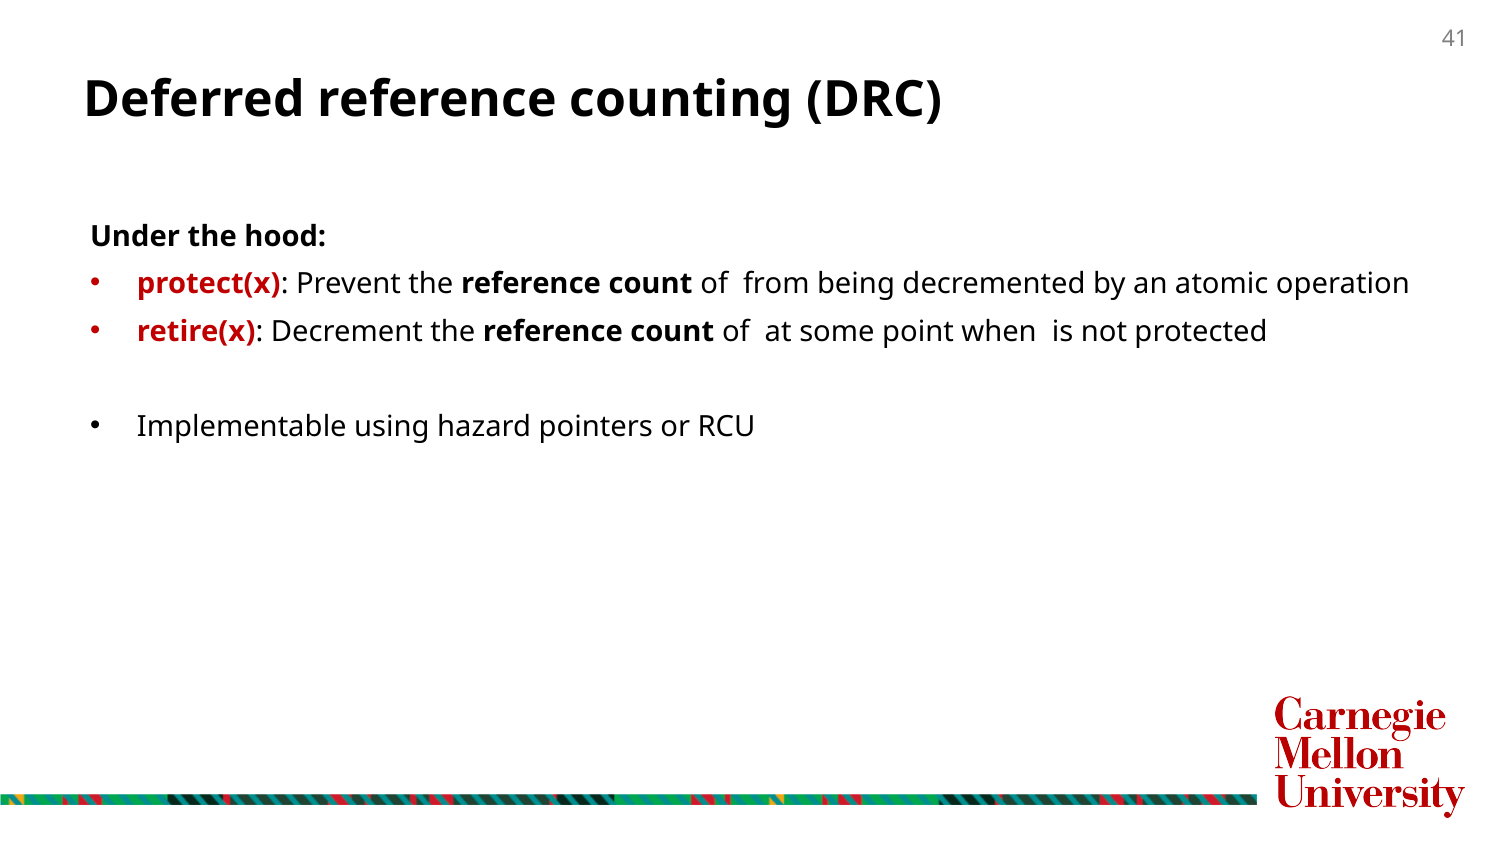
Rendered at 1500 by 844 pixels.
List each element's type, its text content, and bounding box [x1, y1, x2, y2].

title Deferred reference counting (DRC) [69, 59, 1419, 160]
picture [1275, 696, 1465, 818]
picture [1, 795, 1256, 805]
